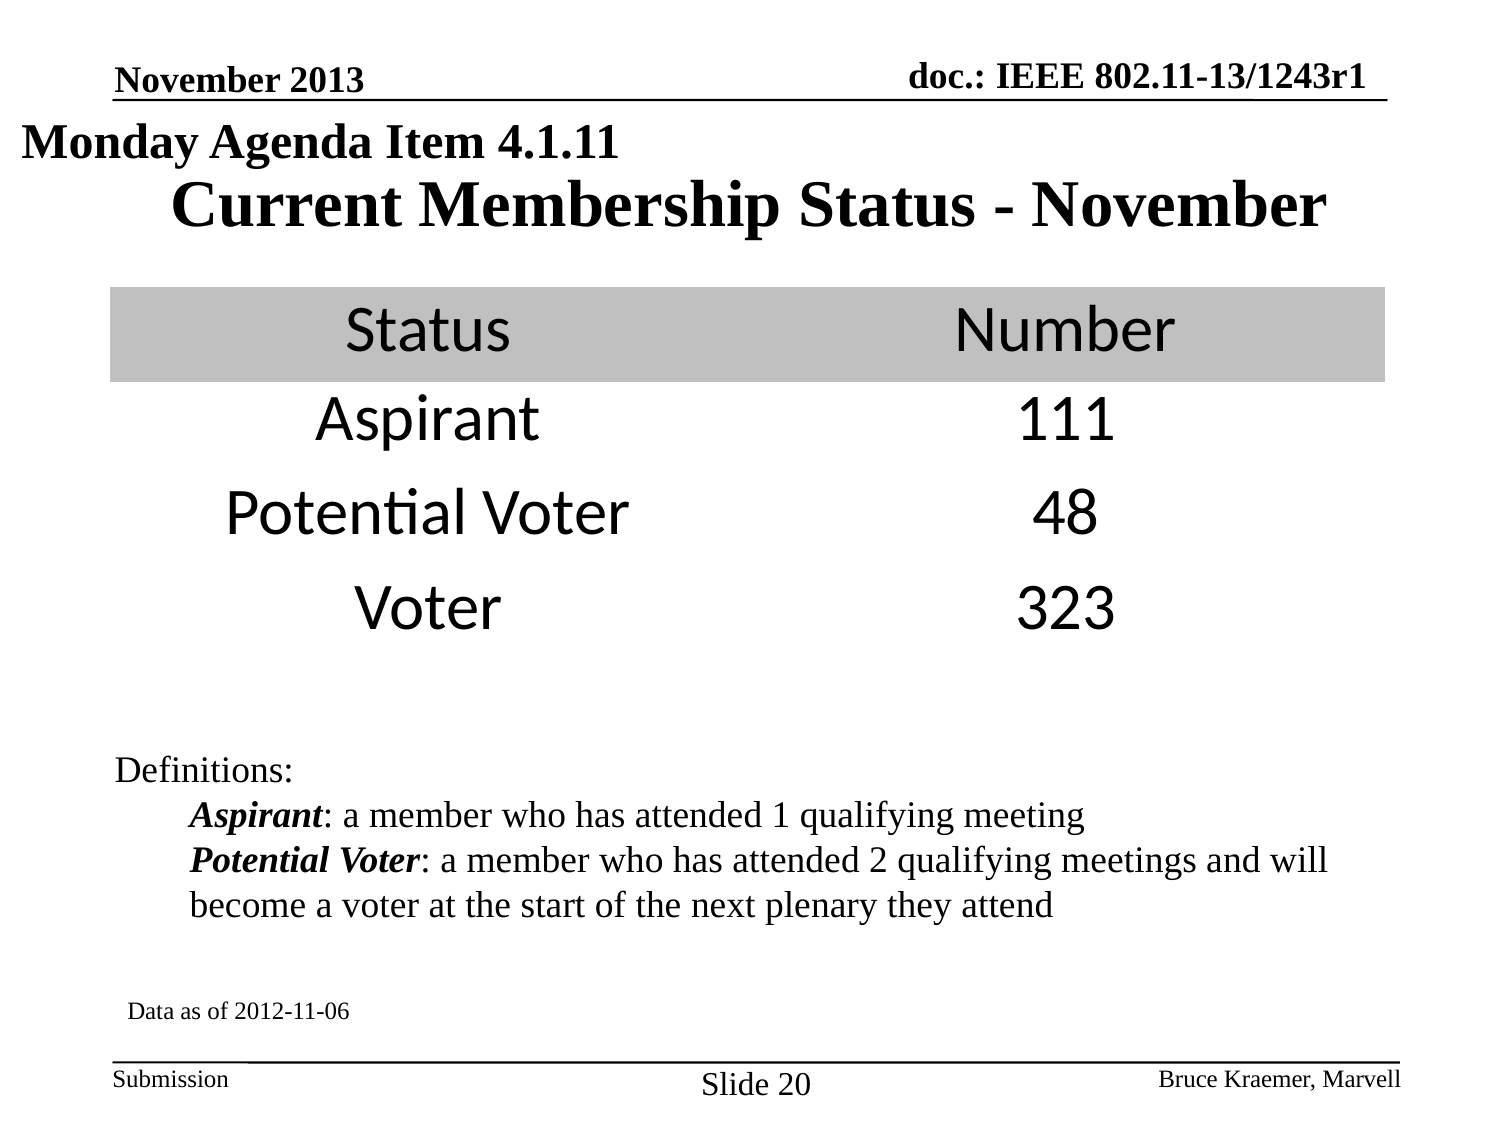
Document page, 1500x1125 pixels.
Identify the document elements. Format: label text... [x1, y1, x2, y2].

table_cell 111 [747, 382, 1385, 477]
table_header Number [747, 287, 1385, 382]
table_cell Aspirant [110, 382, 747, 477]
table_cell 48 [747, 477, 1385, 572]
slide_number Slide 20 [697, 1062, 815, 1103]
table_header Status [110, 287, 747, 382]
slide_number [114, 54, 374, 100]
table_cell Voter [110, 572, 747, 667]
footer Bruce Kraemer, Marvell [1079, 1062, 1402, 1093]
table_cell 323 [747, 572, 1385, 667]
title Current Membership Status - November [112, 112, 1388, 288]
text_box Data as of 2012-11-06 [112, 987, 1388, 1033]
text_box Monday Agenda Item 4.1.11 [6, 101, 636, 176]
table_cell Potential Voter [110, 477, 747, 572]
text_box Definitions: Aspirant: a member who has attended 1 qualifying meeting Potential Voter: a member who has attended 2 qualifying meetings and will become a voter at the start of the next plenary they attend [99, 737, 1375, 933]
